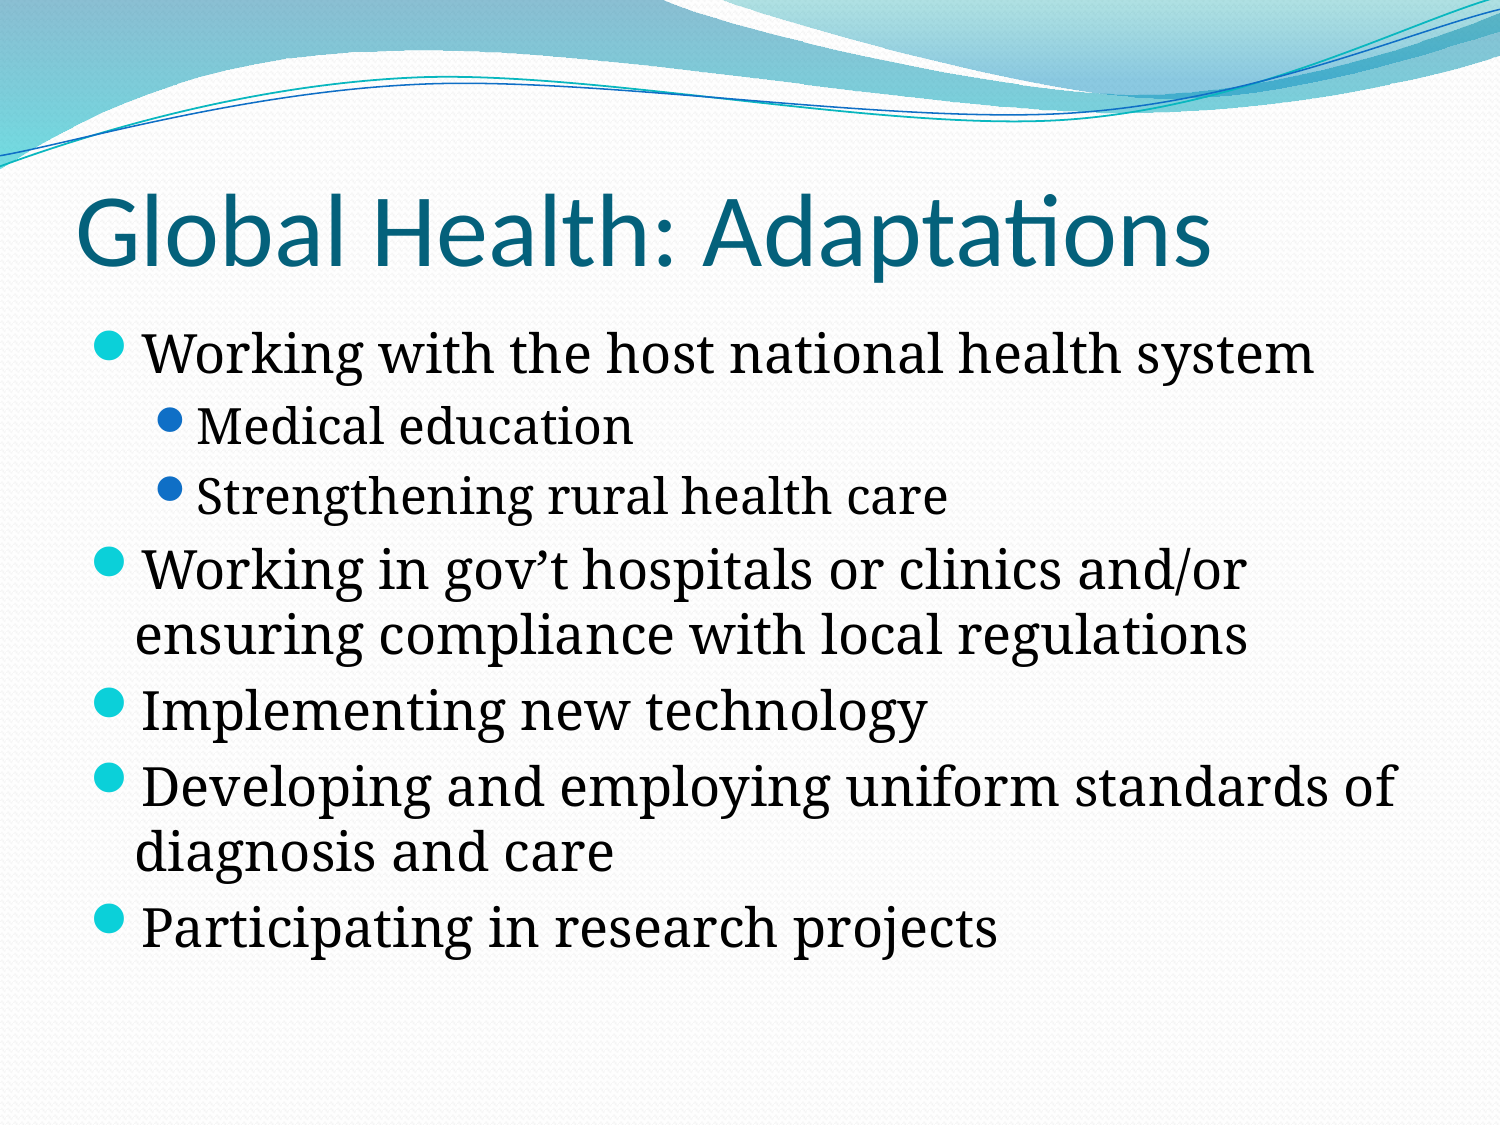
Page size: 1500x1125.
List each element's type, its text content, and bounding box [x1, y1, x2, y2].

list Working with the host national health system Medical education Strengthening rural health care Working in gov’t hospitals or clinics and/or ensuring compliance with local regulations Implementing new technology Developing and employing uniform standards of diagnosis and care Participating in research projects [75, 312, 1425, 1079]
title Global Health: Adaptations [75, 137, 1500, 288]
